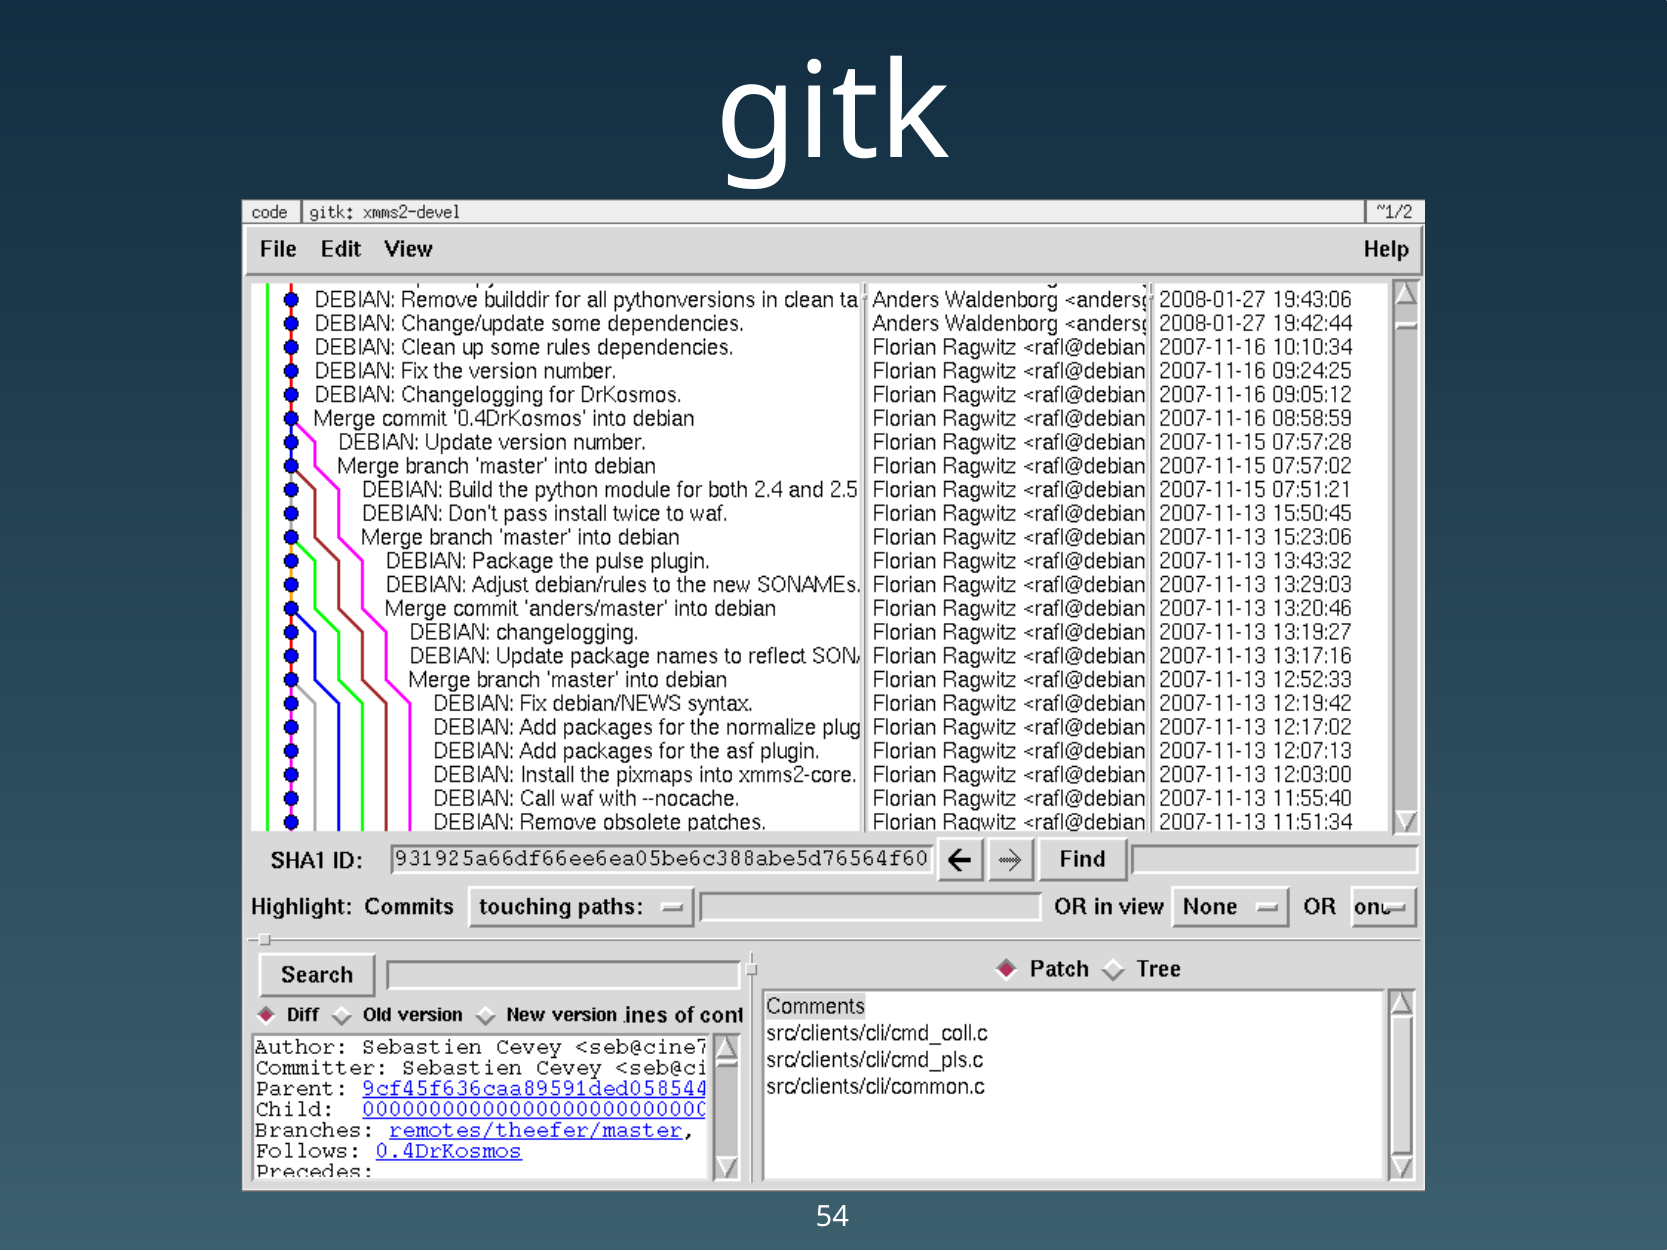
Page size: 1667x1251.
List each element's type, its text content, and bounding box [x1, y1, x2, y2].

picture [241, 199, 1425, 1192]
title gitk [161, 0, 1505, 261]
text_box 54 [810, 1200, 855, 1236]
